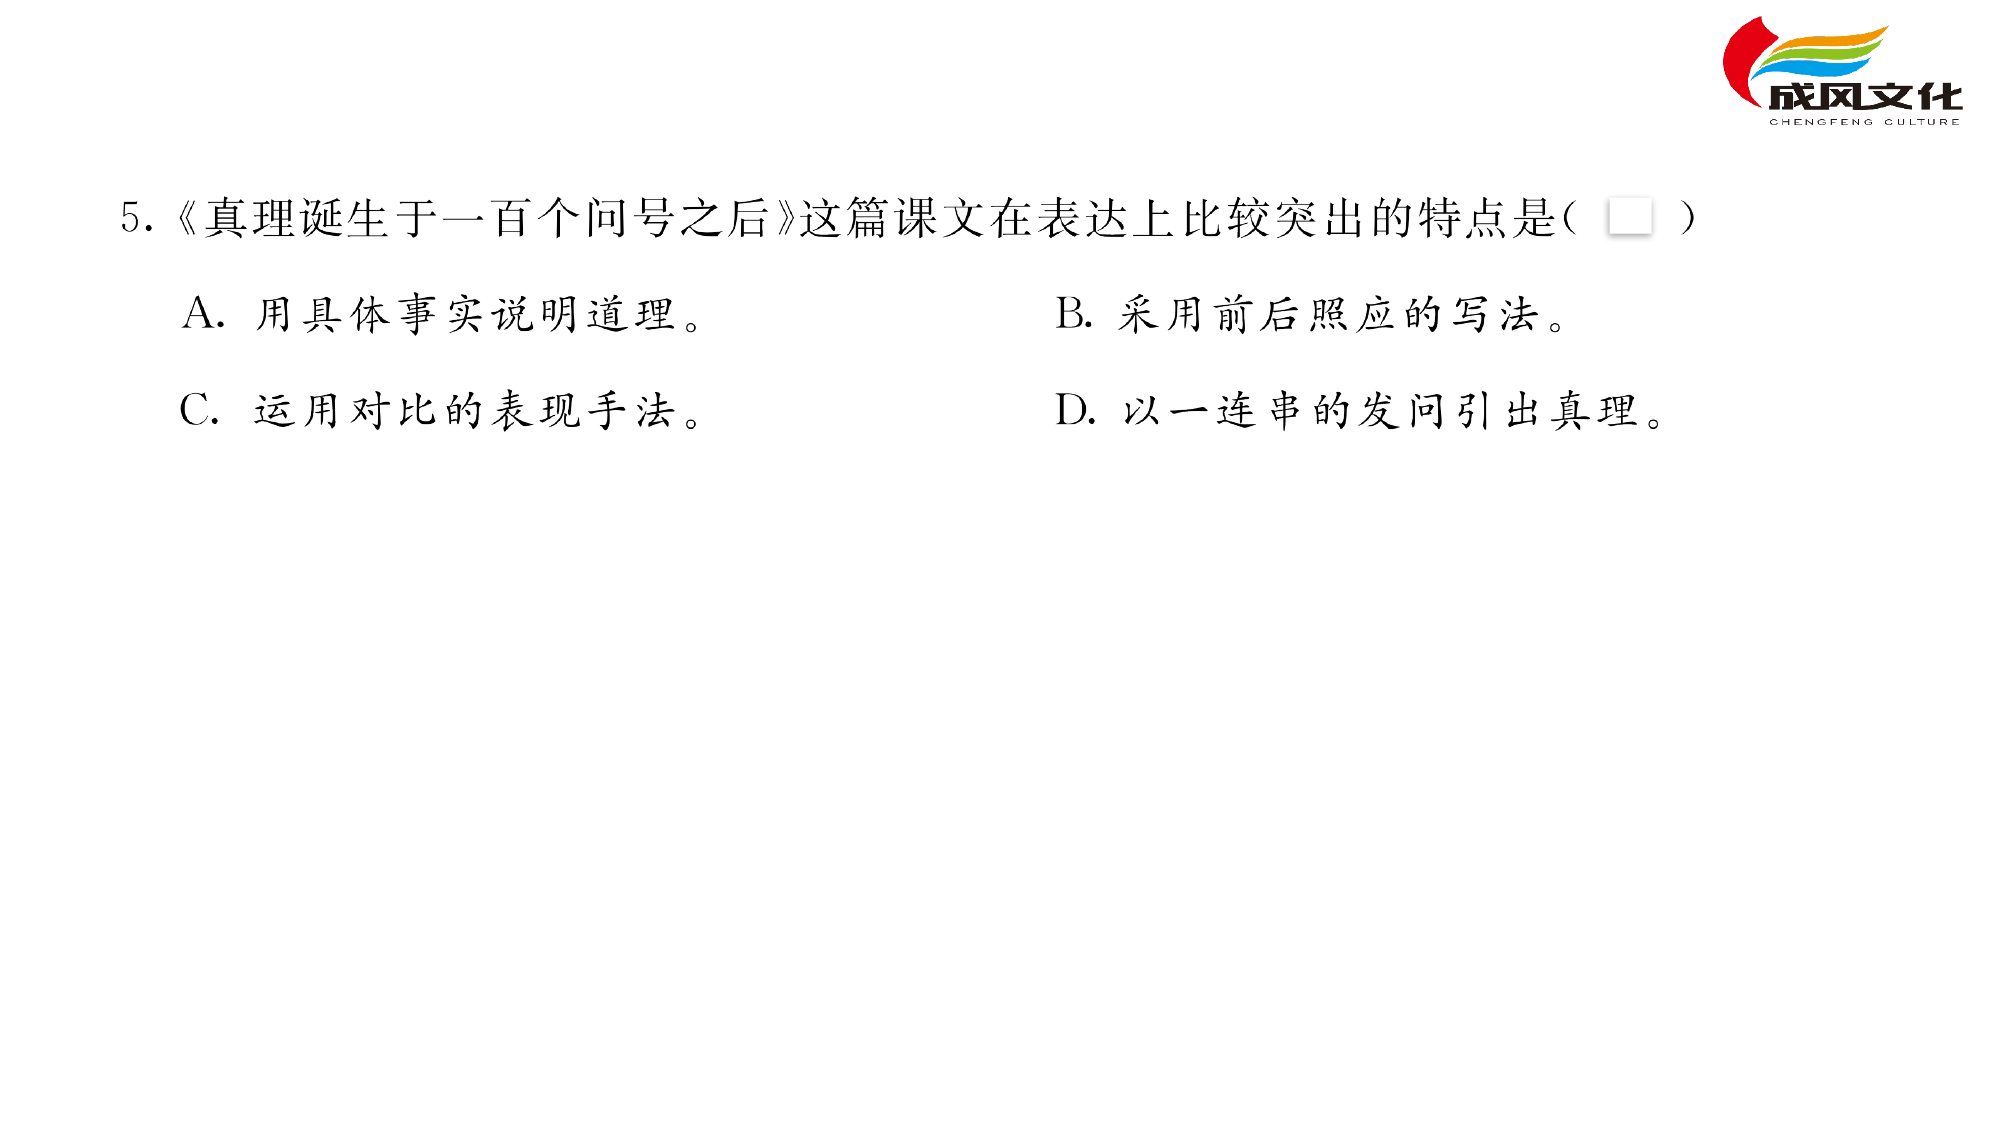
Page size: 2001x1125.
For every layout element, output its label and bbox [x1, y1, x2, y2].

picture [117, 176, 2000, 454]
picture [1708, 0, 1986, 136]
